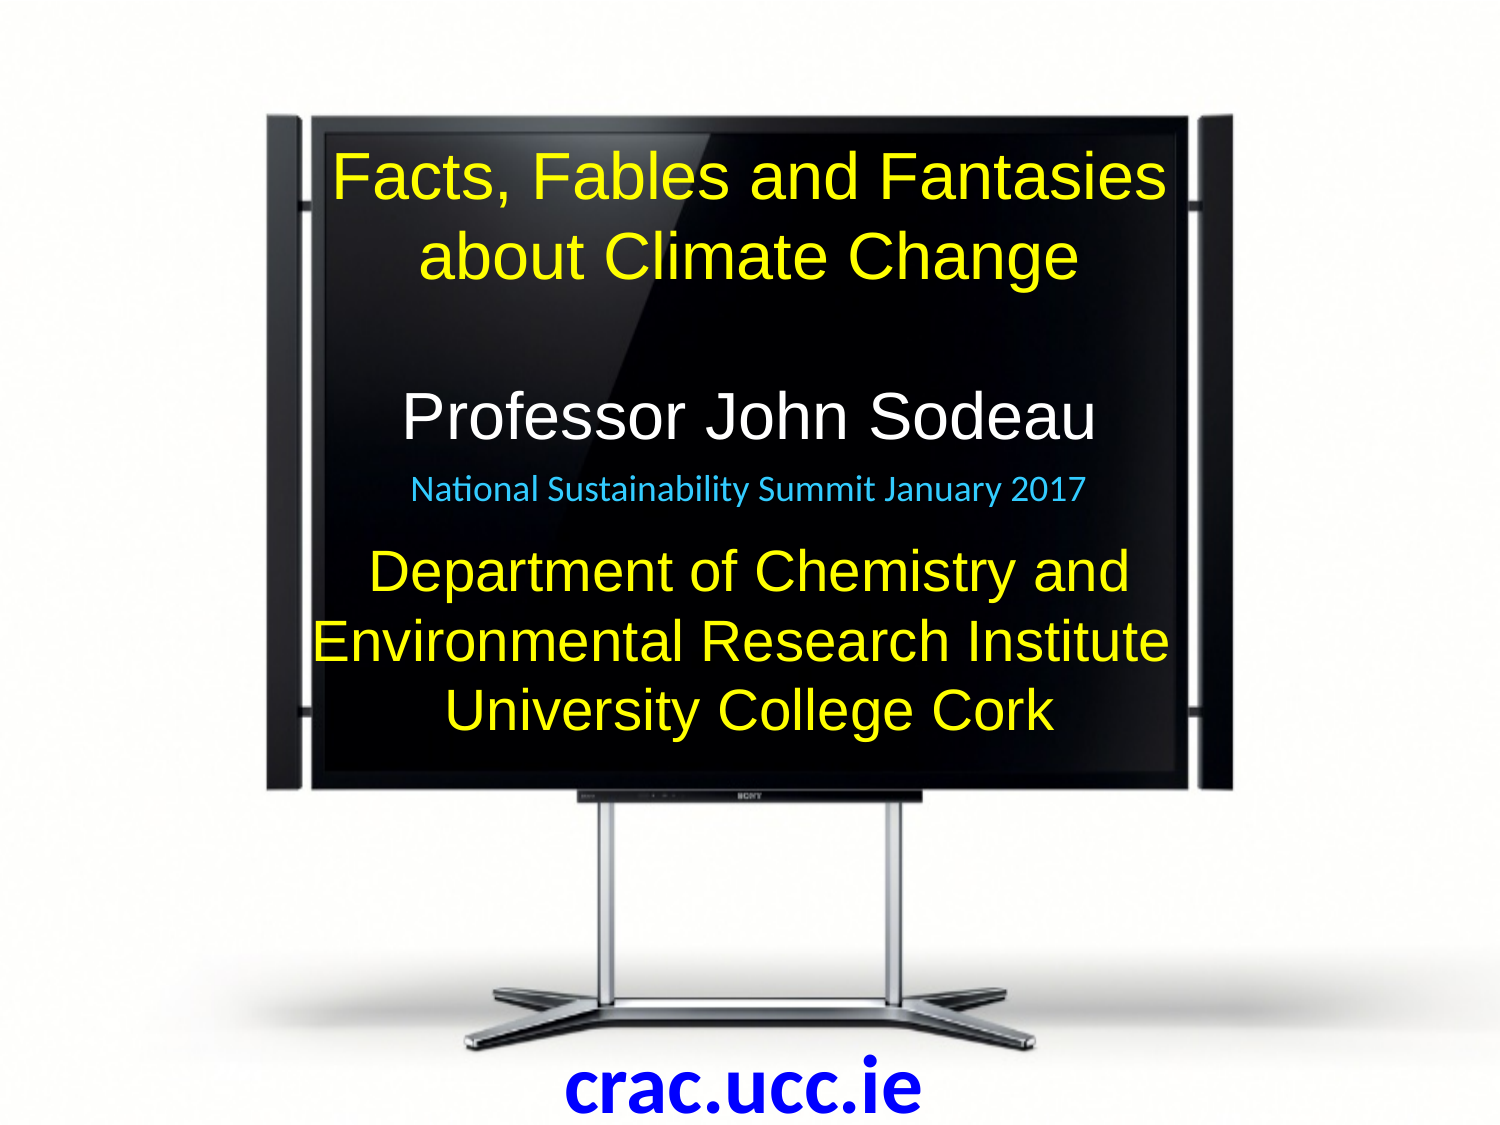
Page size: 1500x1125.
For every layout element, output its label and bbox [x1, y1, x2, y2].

list [0, 1, 1500, 1125]
